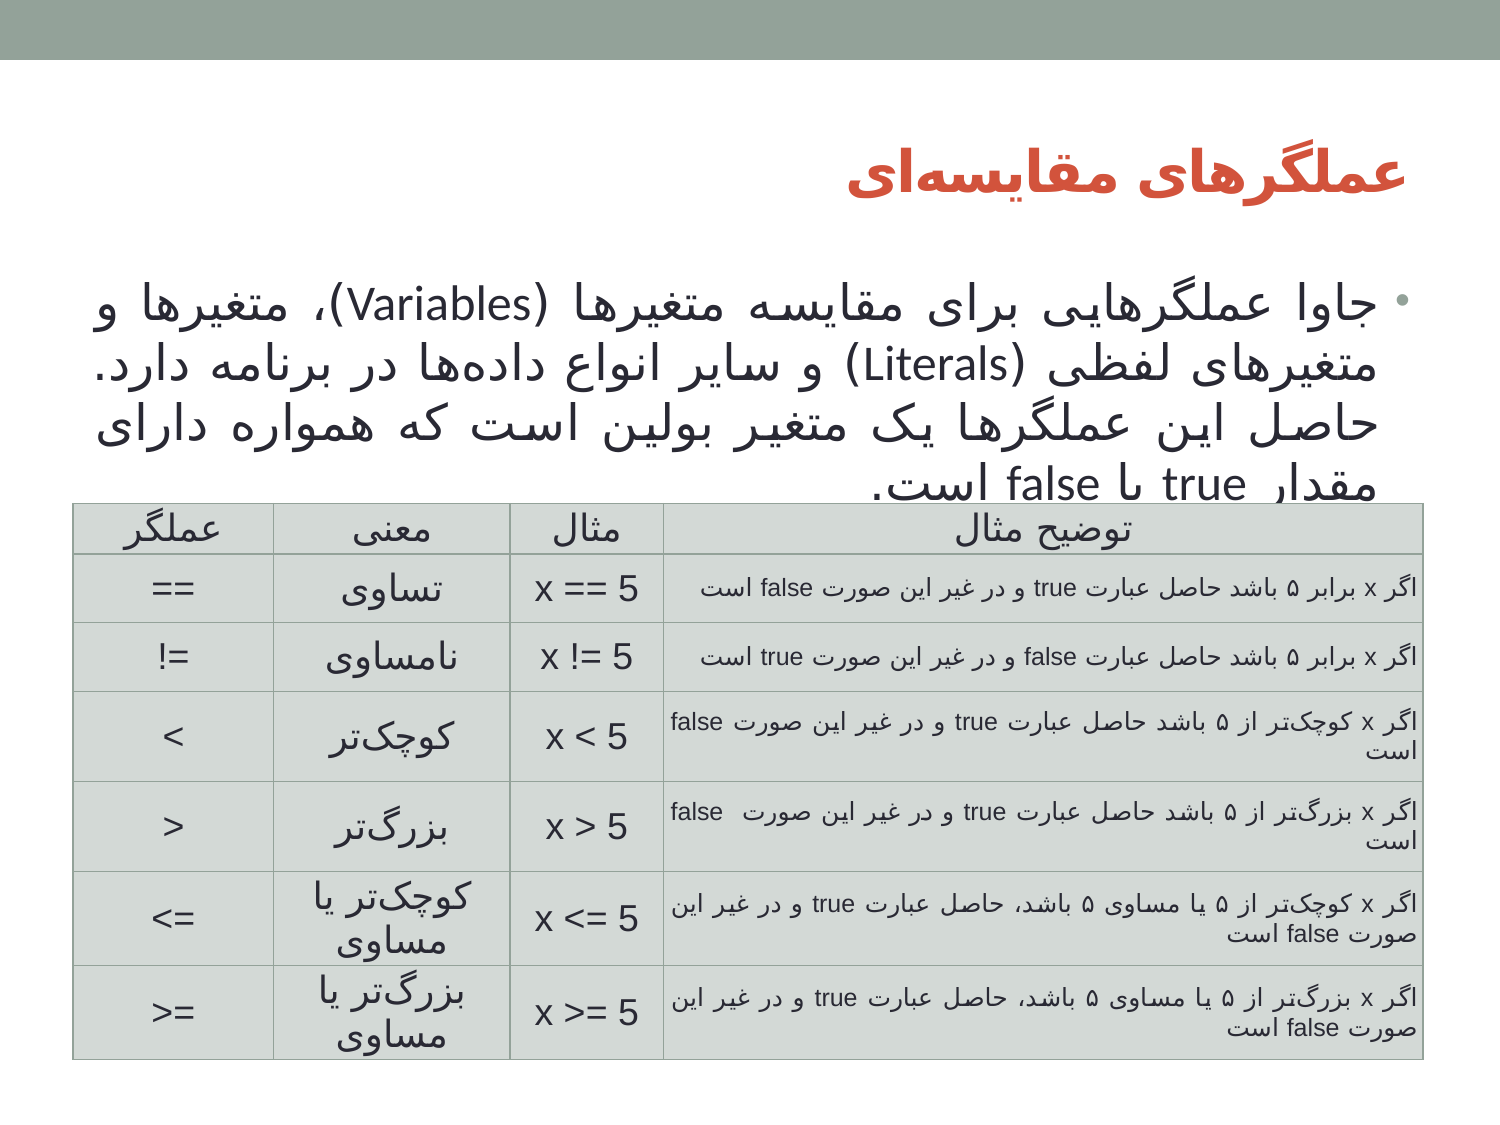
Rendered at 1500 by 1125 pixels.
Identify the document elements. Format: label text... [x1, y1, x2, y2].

table_cell بزرگ‌تر [274, 782, 509, 871]
table_cell اگر x برابر ۵ باشد حاصل عبارت false و در غیر این صورت true است [664, 623, 1422, 691]
table_cell <= [74, 872, 273, 965]
table_cell کوچک‌تر [274, 692, 509, 781]
list جاوا عملگرهایی برای مقایسه متغیرها (Variables)، متغیرها و متغیرهای لفظی (Literals) و سایر انواع داده‌ها در برنامه دارد. حاصل این عملگرها یک متغیر بولین است که همواره دارای مقدار true یا false است. [75, 262, 1425, 1063]
table_cell != [74, 623, 273, 691]
table_cell نامساوی [274, 623, 509, 691]
table_cell x != 5 [511, 623, 663, 691]
table_cell اگر x بزرگ‌تر از ۵ یا مساوی ۵ باشد، حاصل عبارت true و در غیر این صورت false است [664, 966, 1422, 1059]
table_cell < [74, 692, 273, 781]
table_header توضیح مثال [664, 504, 1422, 553]
table_cell بزرگ‌تر یا مساوی [274, 966, 509, 1059]
table_cell اگر x کوچک‌تر از ۵ باشد حاصل عبارت true و در غیر این صورت false است [664, 692, 1422, 781]
table_cell > [74, 782, 273, 871]
table_cell تساوی [274, 555, 509, 622]
table_cell == [74, 555, 273, 622]
table_header عملگر [74, 504, 273, 553]
table_cell >= [74, 966, 273, 1059]
table_cell اگر x کوچک‌تر از ۵ یا مساوی ۵ باشد، حاصل عبارت true و در غیر این صورت false‌ است [664, 872, 1422, 965]
table_cell کوچک‌تر یا مساوی [274, 872, 509, 965]
table_cell x < 5 [511, 692, 663, 781]
table_cell x == 5 [511, 555, 663, 622]
table_cell x <= 5 [511, 872, 663, 965]
table_header مثال [511, 504, 663, 553]
table_cell x > 5 [511, 782, 663, 871]
table_cell اگر x برابر ۵ باشد حاصل عبارت true و در غیر این صورت false است [664, 555, 1422, 622]
table_cell اگر x بزرگ‌تر از ۵ باشد حاصل عبارت true و در غیر این صورت false است [664, 782, 1422, 871]
table_cell x >= 5 [511, 966, 663, 1059]
title عملگرهای مقایسه‌ای [75, 87, 1425, 250]
table_header معنی [274, 504, 509, 553]
